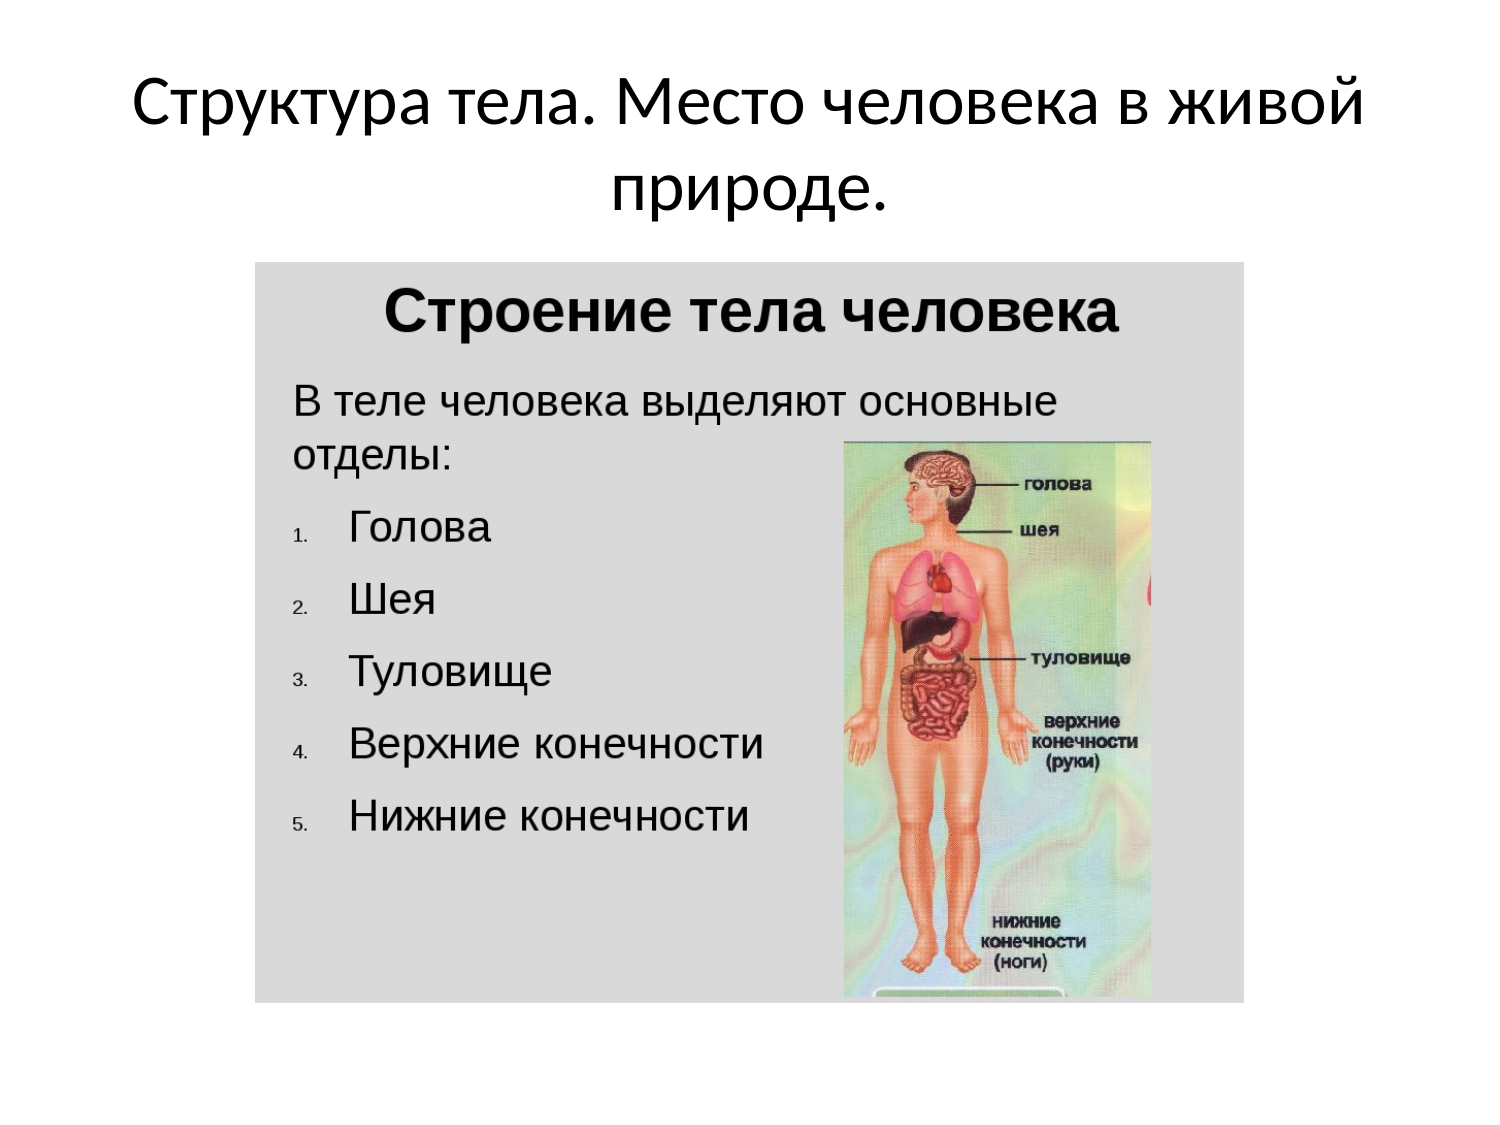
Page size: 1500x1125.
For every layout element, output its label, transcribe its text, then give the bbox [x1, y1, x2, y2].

title Структура тела. Место человека в живой природе. [75, 45, 1425, 233]
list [254, 262, 1246, 1006]
